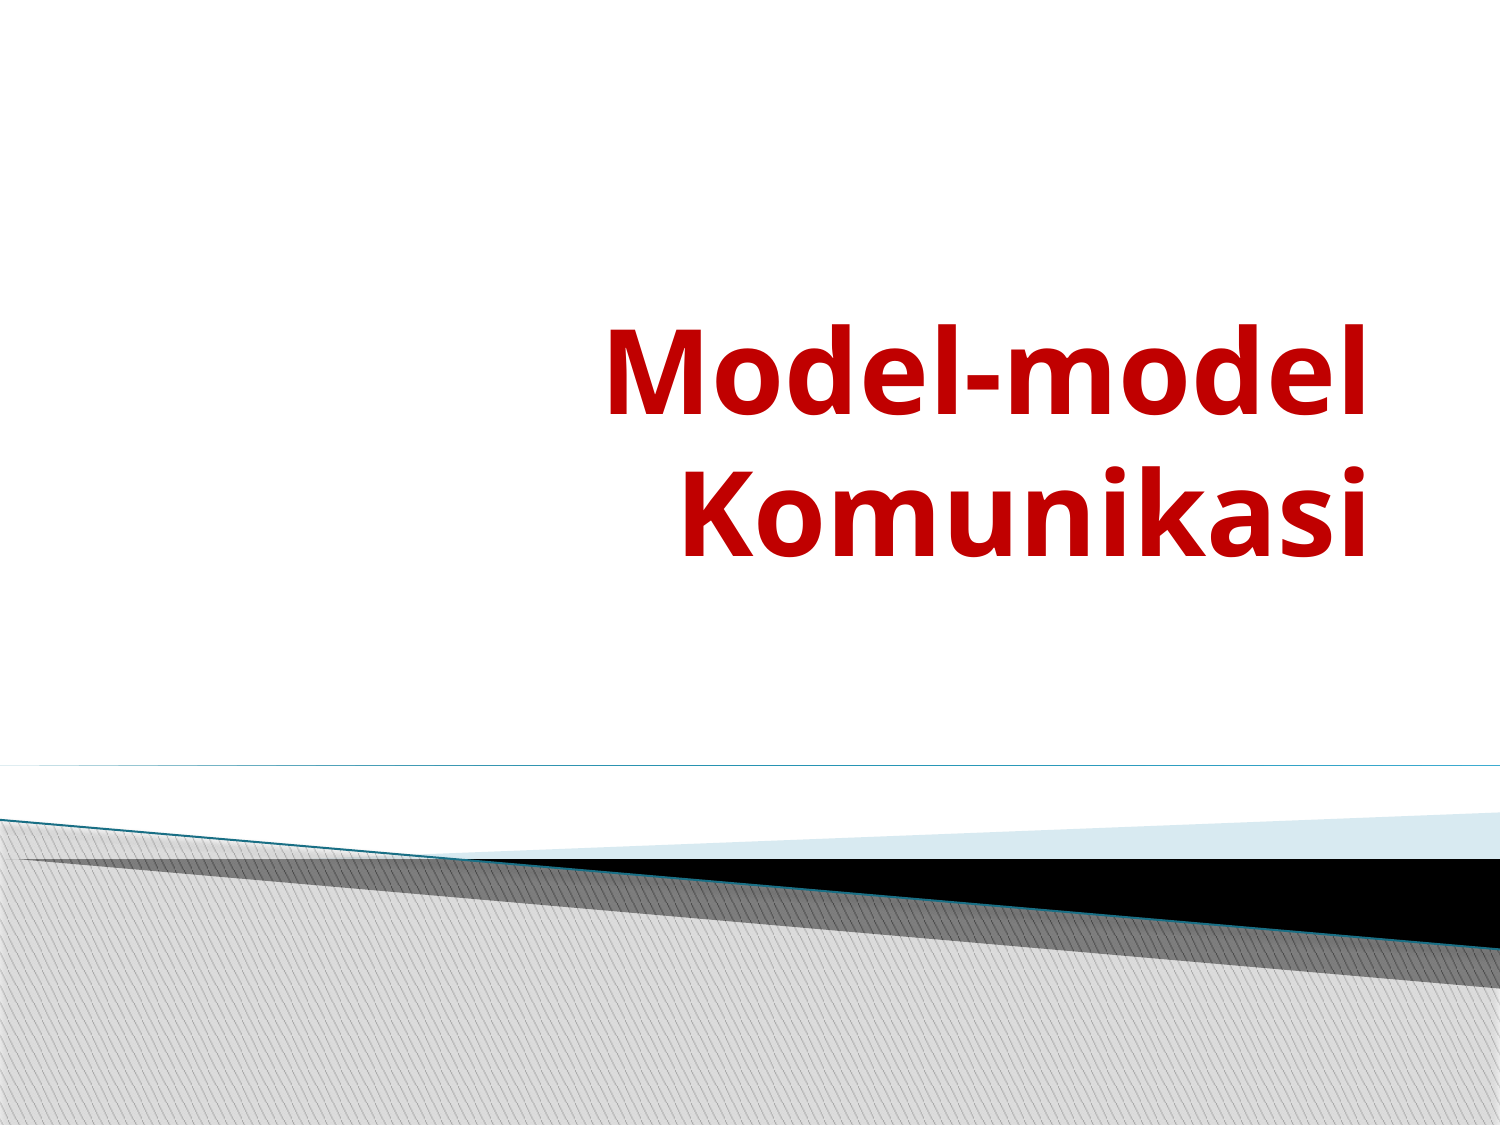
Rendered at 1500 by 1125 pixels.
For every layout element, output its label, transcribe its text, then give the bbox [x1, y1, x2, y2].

picture [5, 859, 1500, 989]
title Model-model Komunikasi [112, 287, 1388, 588]
